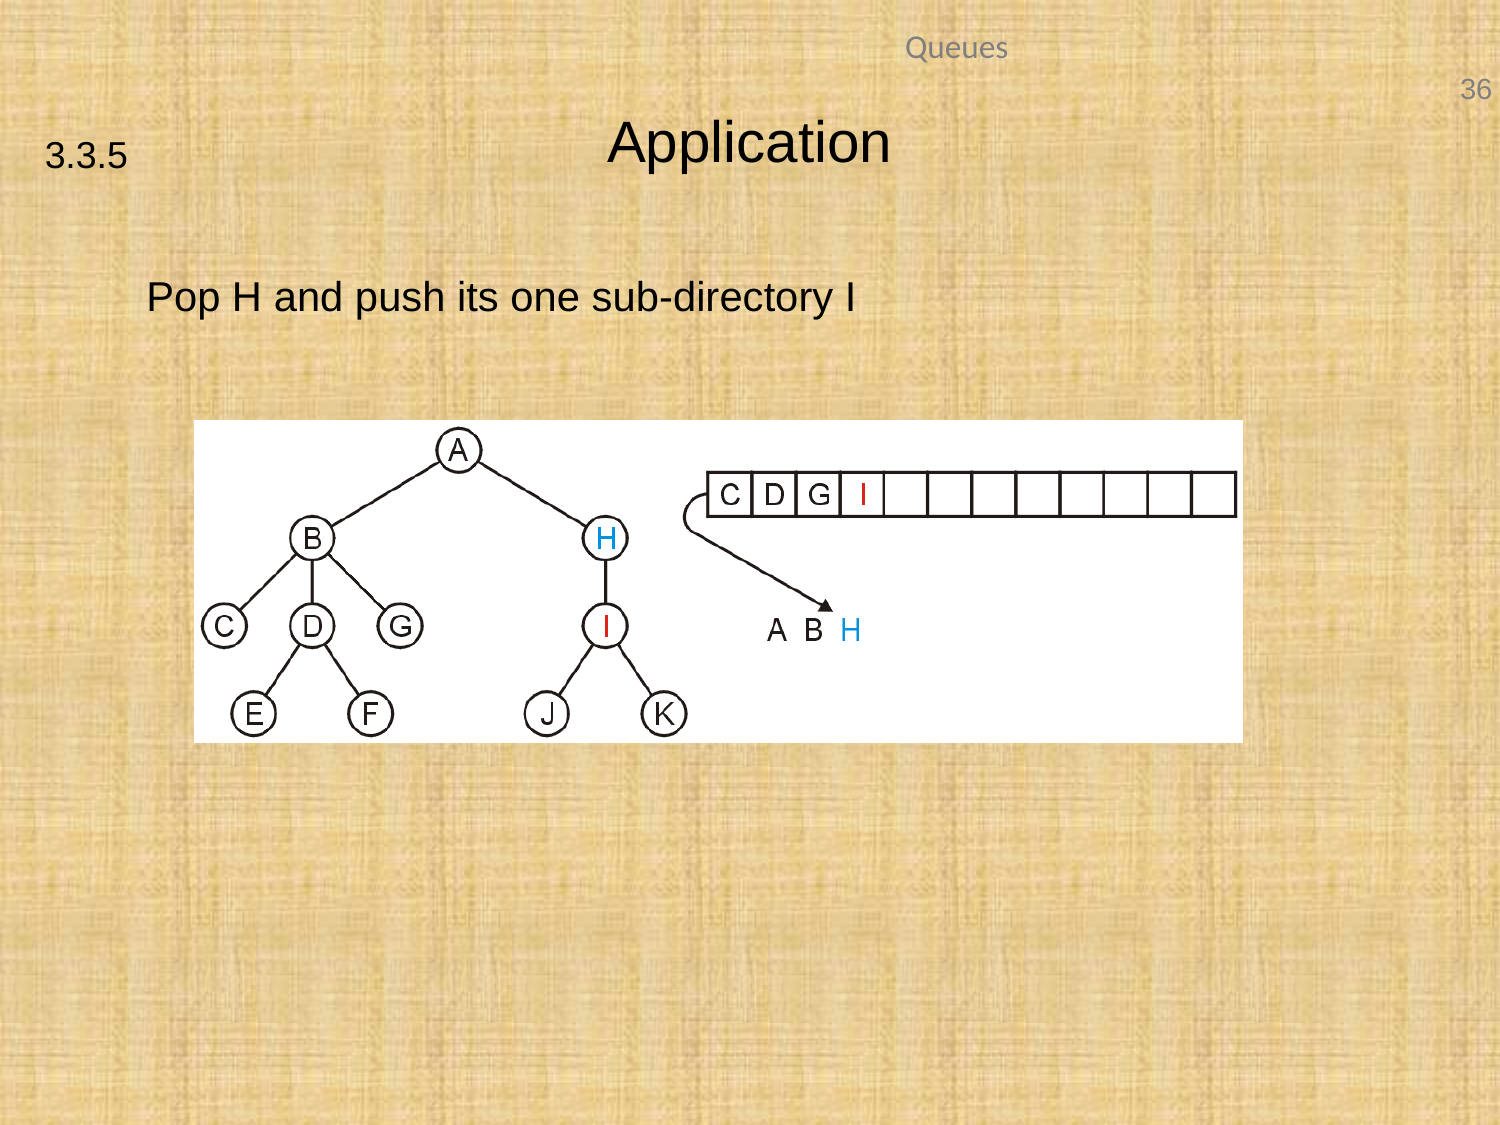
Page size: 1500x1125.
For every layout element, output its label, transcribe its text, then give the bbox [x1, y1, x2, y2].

text_box 3.3.5 [30, 124, 144, 184]
title Application [74, 44, 1426, 233]
picture [0, 0, 1500, 1125]
list Pop H and push its one sub-directory I [74, 262, 1426, 1006]
